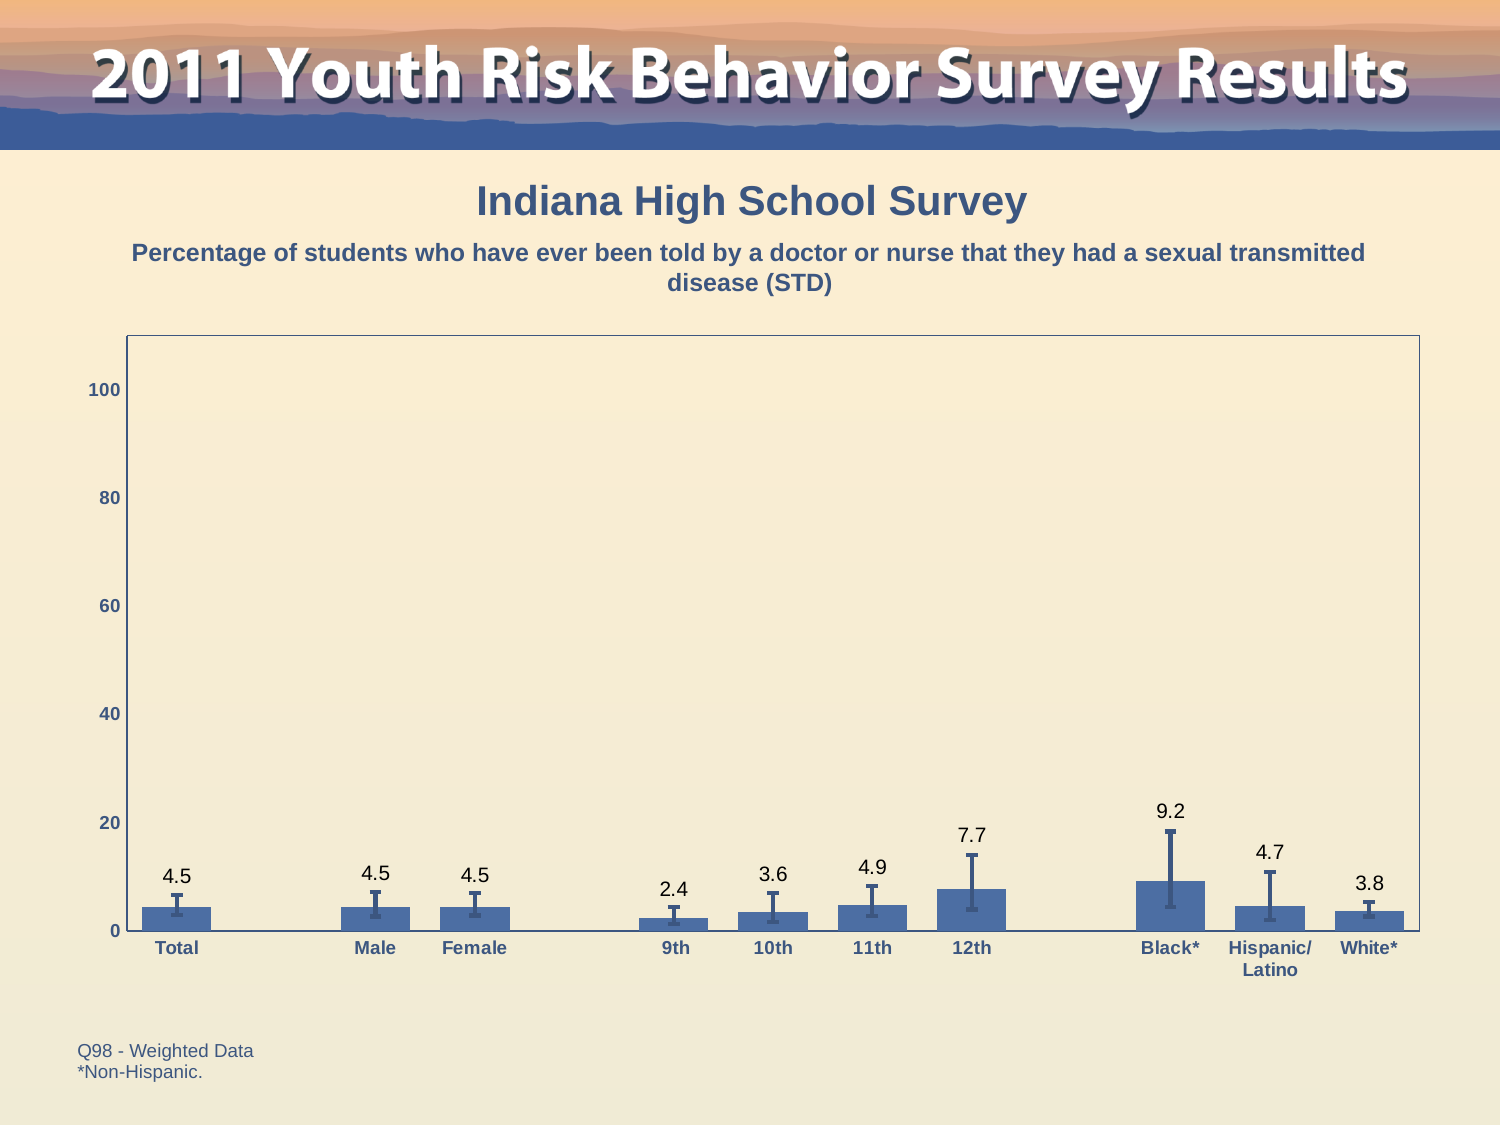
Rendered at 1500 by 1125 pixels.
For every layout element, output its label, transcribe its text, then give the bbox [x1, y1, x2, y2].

text_box Percentage of students who have ever been told by a doctor or nurse that they had a sexual transmitted disease (STD) [83, 229, 1417, 304]
text_box Q98 - Weighted Data [62, 1031, 1105, 1052]
text_box Indiana High School Survey [2, 166, 1500, 232]
text_box [62, 1072, 1105, 1111]
picture [0, 0, 1500, 150]
chart [37, 312, 1451, 1013]
text_box *Non-Hispanic. [62, 1052, 1105, 1072]
